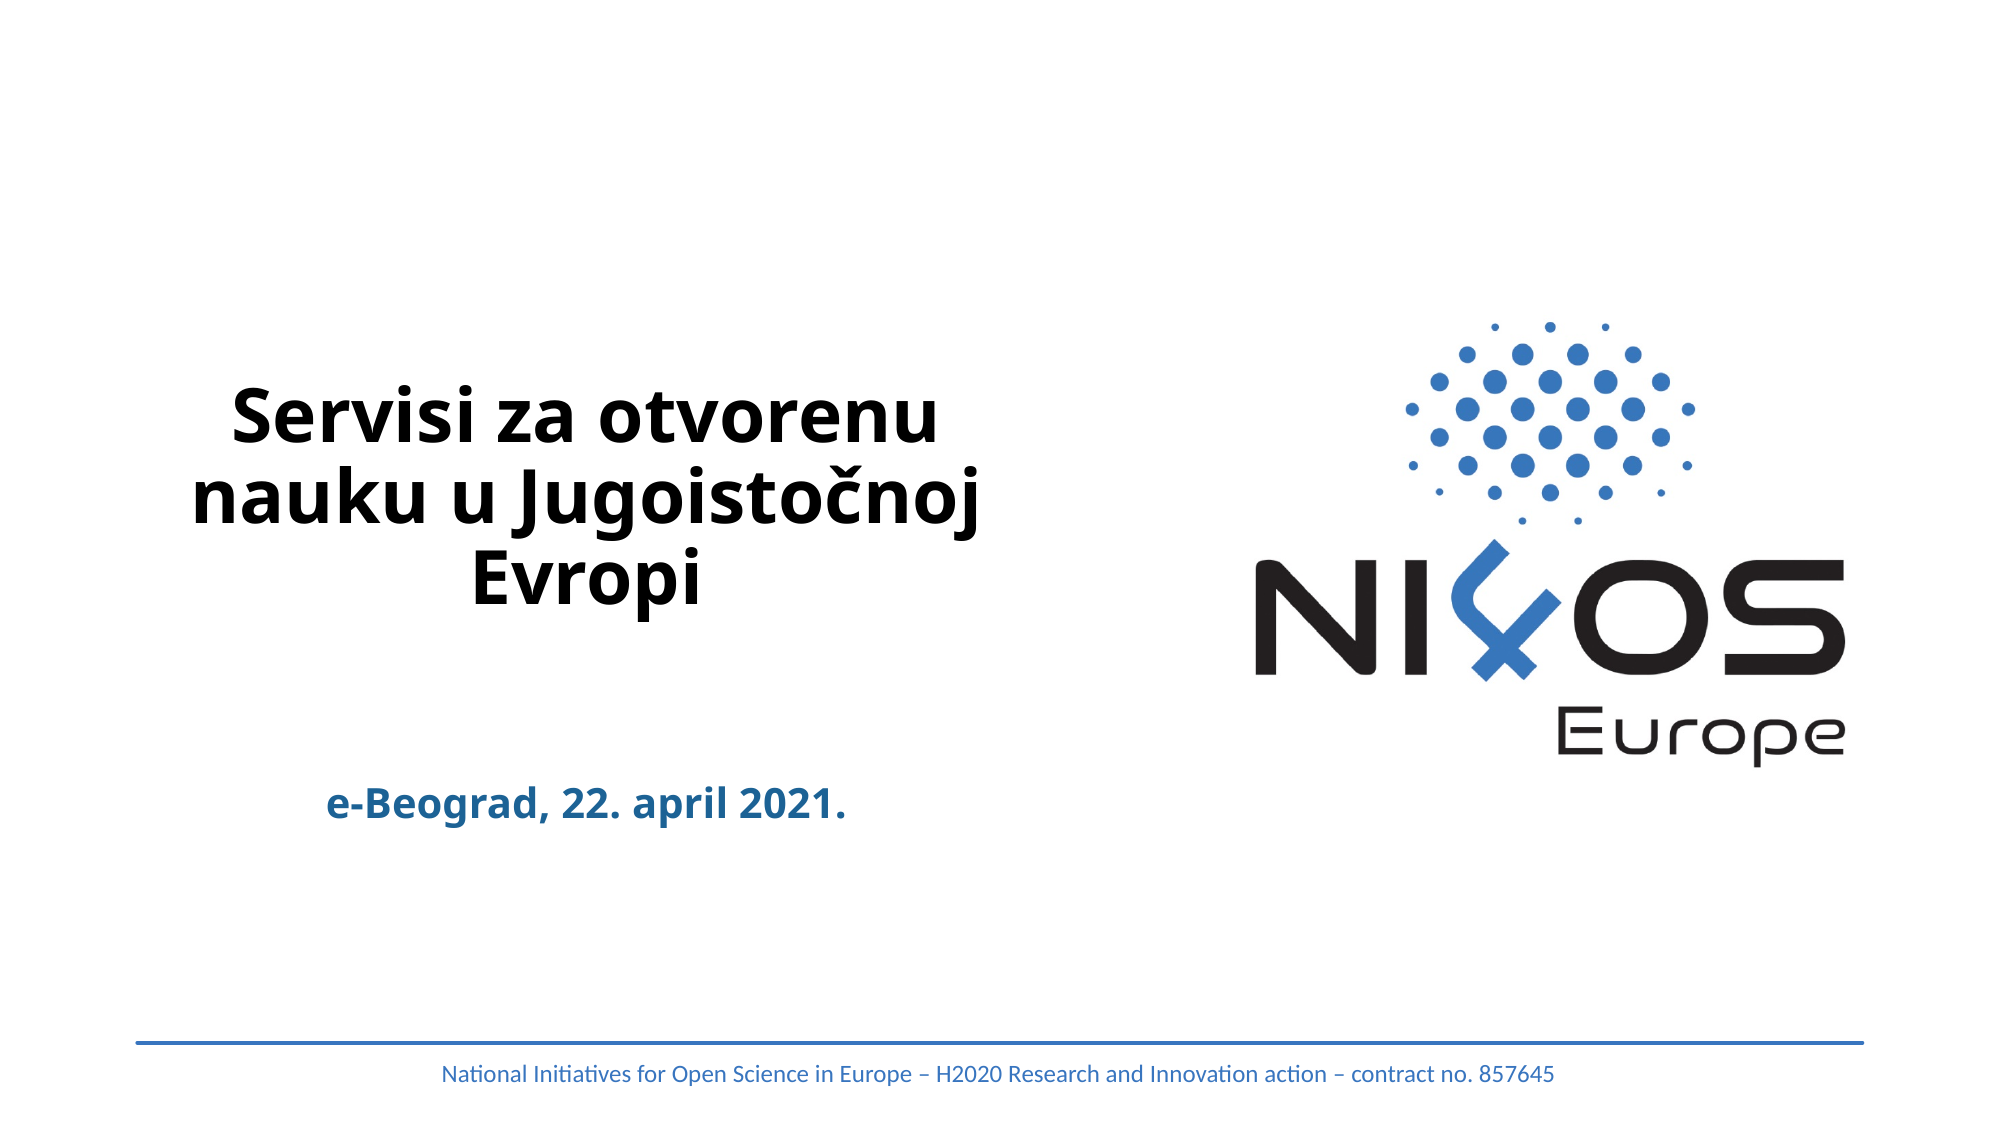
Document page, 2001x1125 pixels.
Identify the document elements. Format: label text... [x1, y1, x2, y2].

footer National Initiatives for Open Science in Europe – H2020 Research and Innovation action – contract no. 857645 [137, 1042, 1863, 1103]
picture [1237, 301, 1863, 774]
title Servisi za otvorenu nauku u Jugoistočnoj Evropi e-Beograd, 22. april 2021. [137, 289, 1036, 836]
